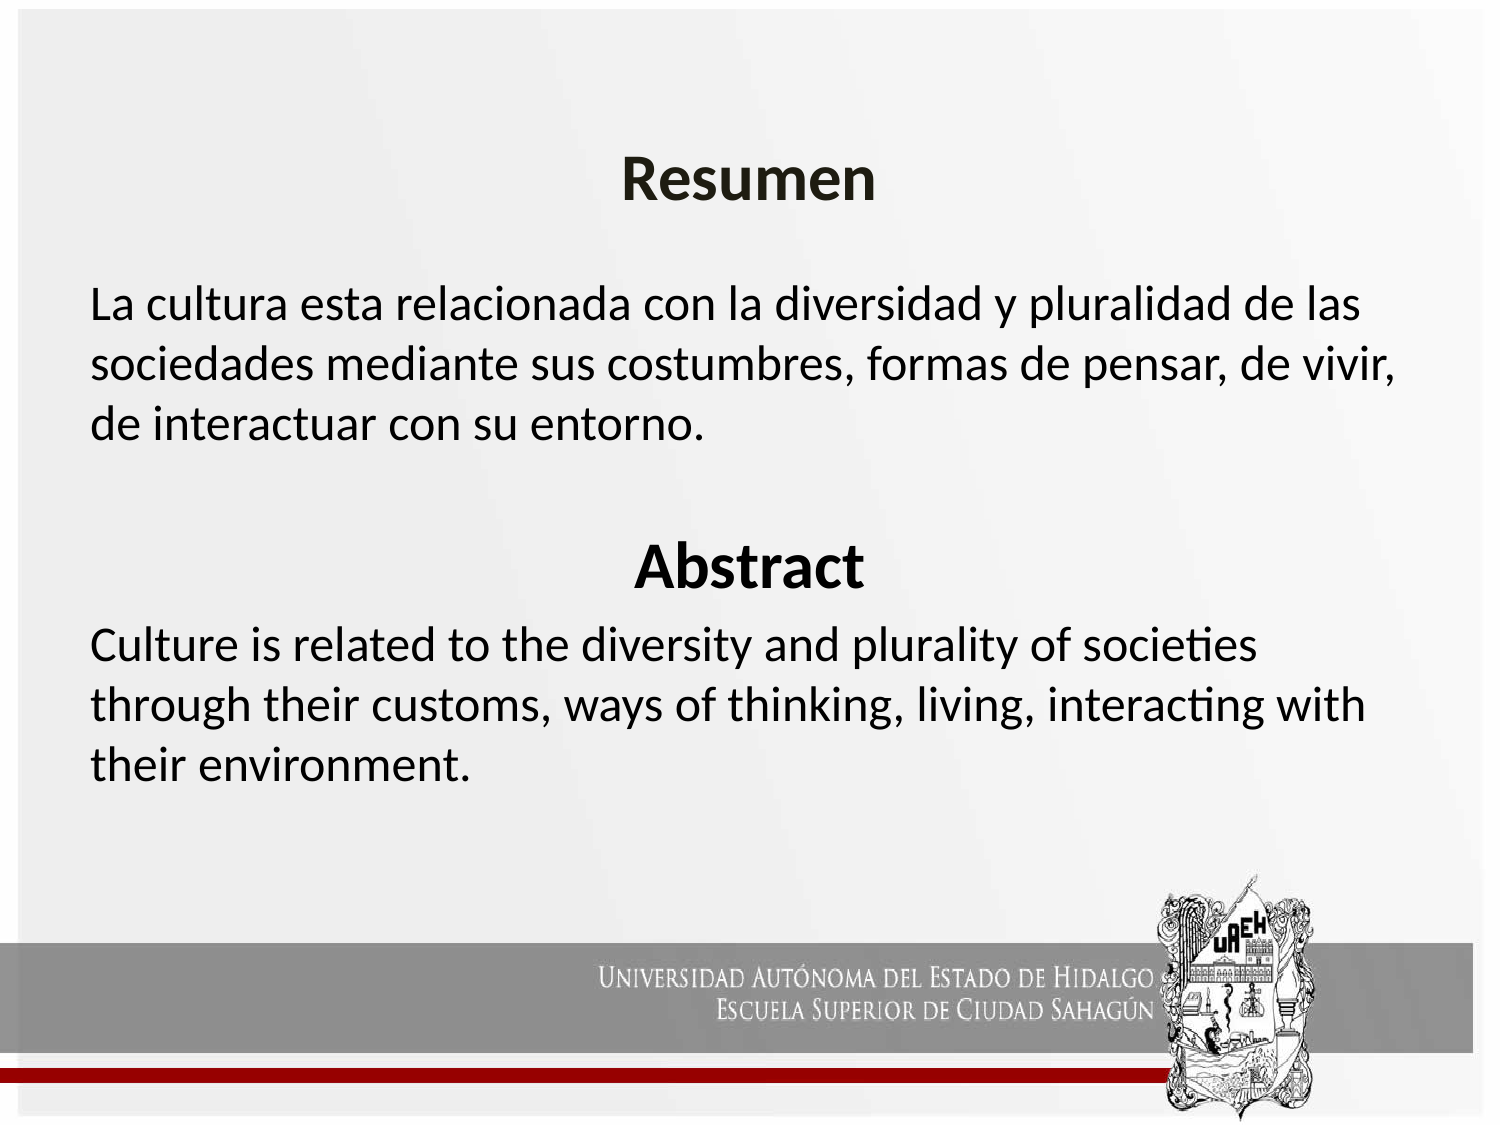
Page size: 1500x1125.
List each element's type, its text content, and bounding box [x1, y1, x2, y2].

title Resumen [75, 77, 1425, 262]
picture [0, 0, 1500, 1125]
list La cultura esta relacionada con la diversidad y pluralidad de las sociedades mediante sus costumbres, formas de pensar, de vivir, de interactuar con su entorno. Abstract Culture is related to the diversity and plurality of societies through their customs, ways of thinking, living, interacting with their environment. [75, 262, 1425, 870]
